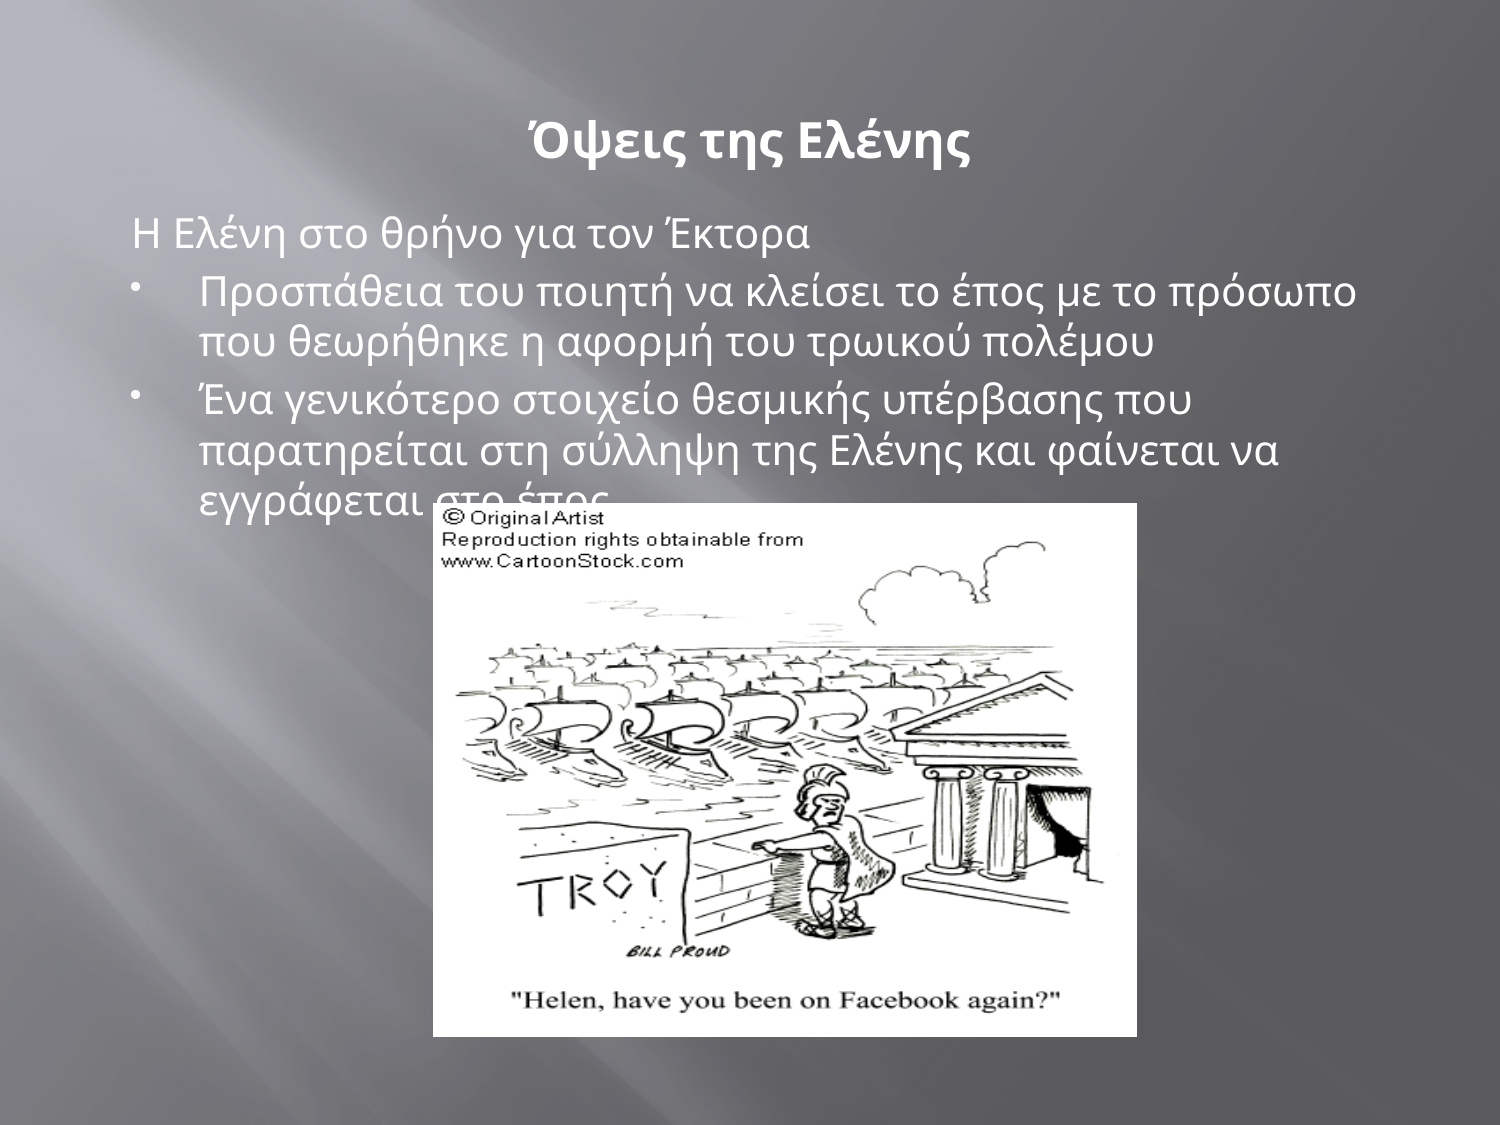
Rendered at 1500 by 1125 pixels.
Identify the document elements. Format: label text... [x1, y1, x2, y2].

picture [433, 503, 1137, 1037]
list Η Ελένη στο θρήνο για τον Έκτορα Προσπάθεια του ποιητή να κλείσει το έπος με το πρόσωπο που θεωρήθηκε η αφορμή του τρωικού πολέμου Ένα γενικότερο στοιχείο θεσμικής υπέρβασης που παρατηρείται στη σύλληψη της Ελένης και φαίνεται να εγγράφεται στο έπος [93, 198, 1444, 972]
title Όψεις της Ελένης [75, 45, 1425, 233]
